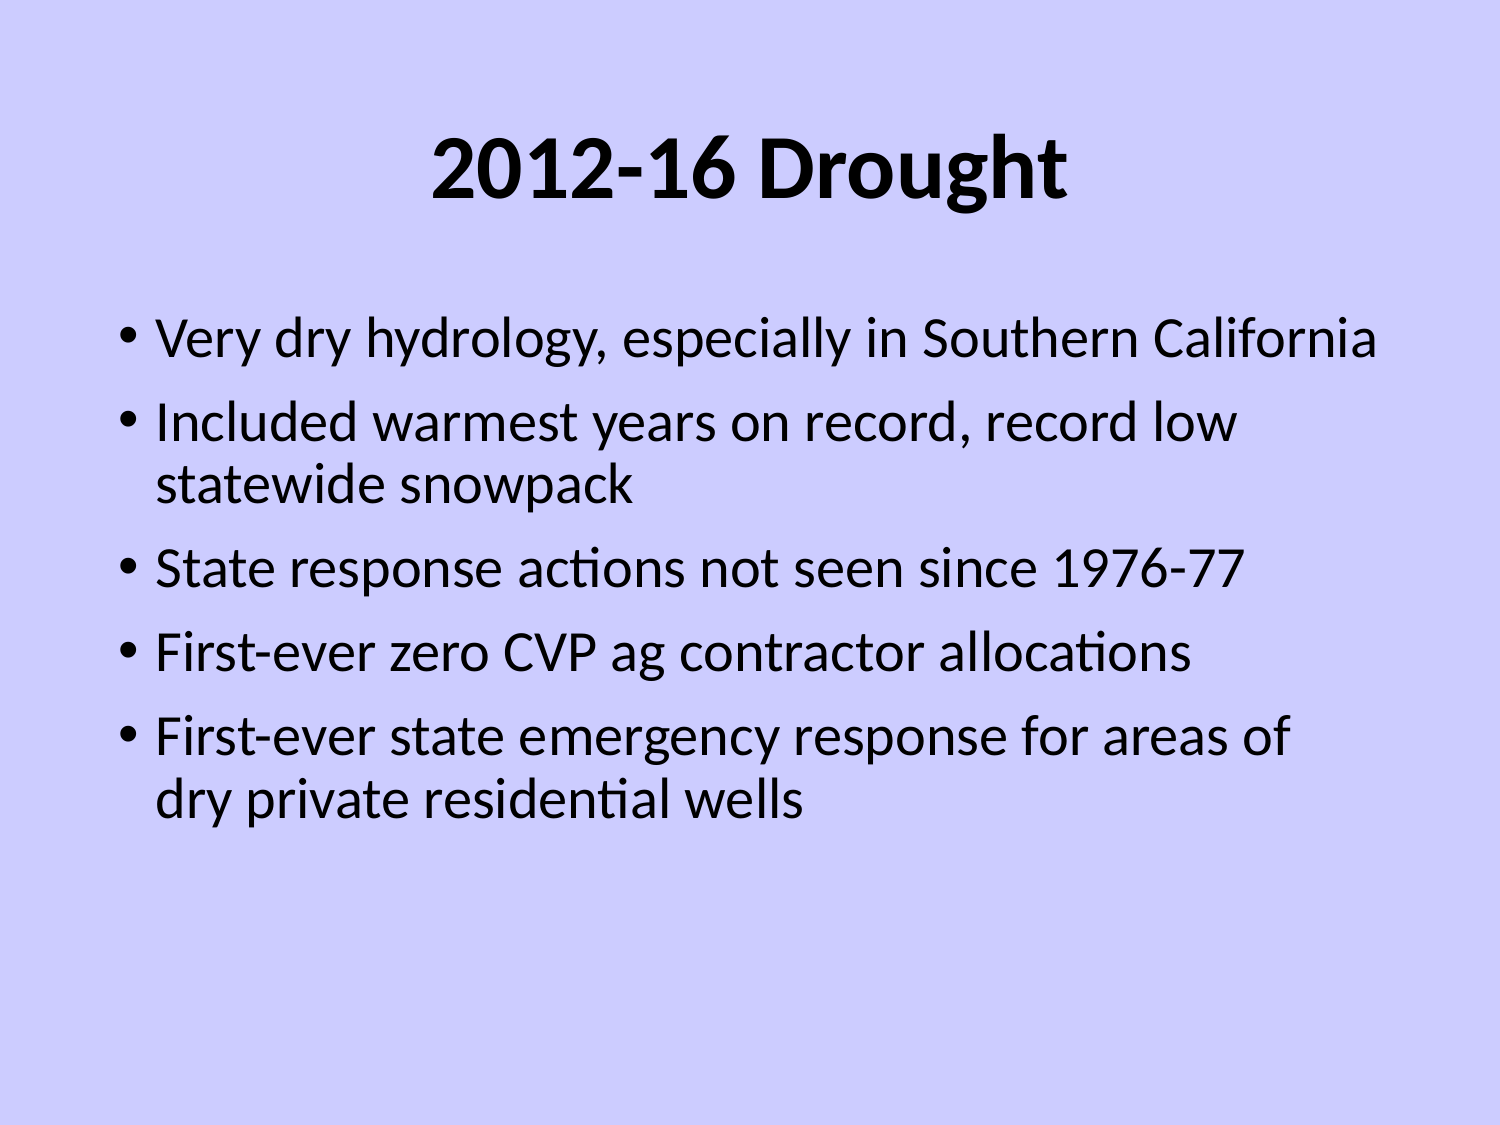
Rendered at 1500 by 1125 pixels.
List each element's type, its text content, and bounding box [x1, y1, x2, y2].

title 2012-16 Drought [103, 59, 1397, 278]
list Very dry hydrology, especially in Southern California Included warmest years on record, record low statewide snowpack State response actions not seen since 1976-77 First-ever zero CVP ag contractor allocations First-ever state emergency response for areas of dry private residential wells [103, 299, 1397, 1014]
